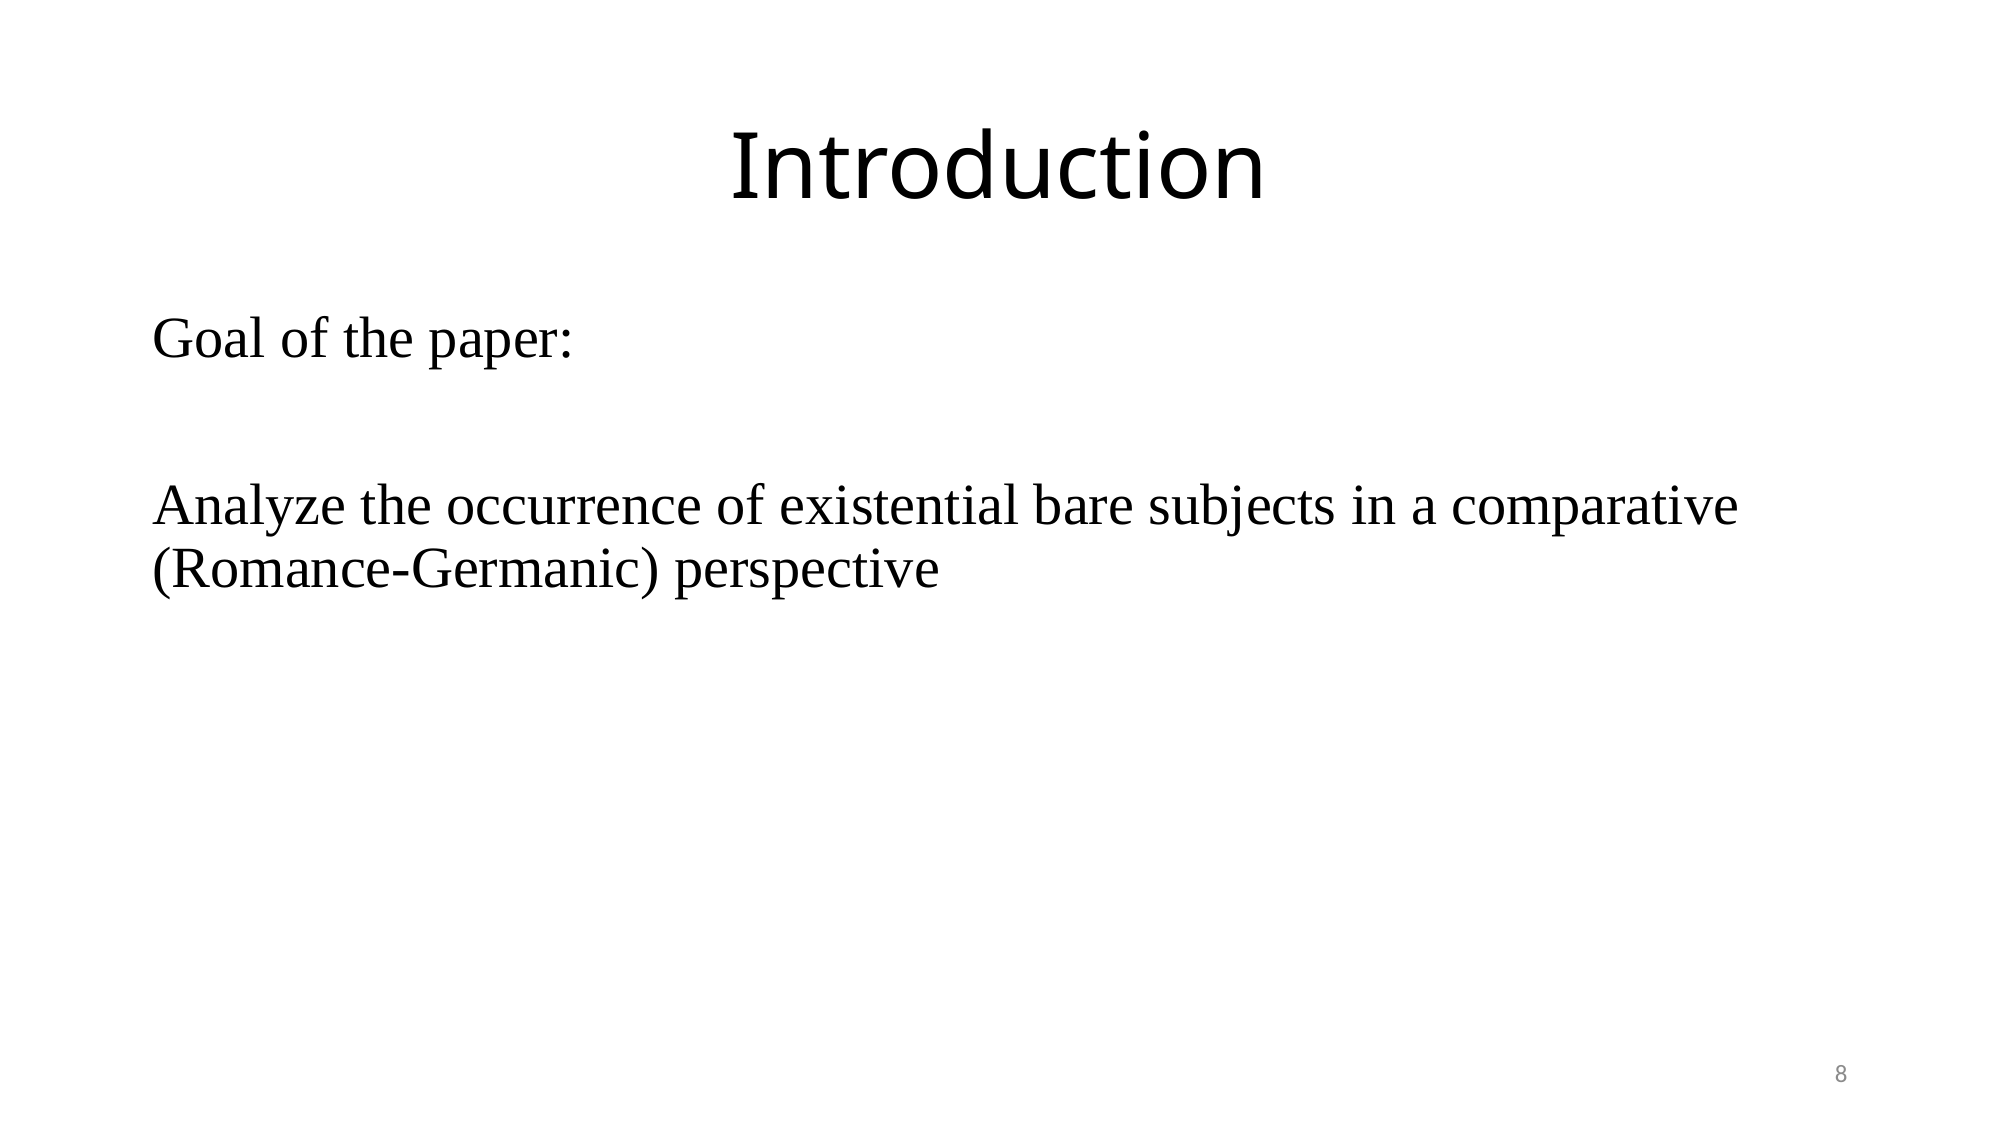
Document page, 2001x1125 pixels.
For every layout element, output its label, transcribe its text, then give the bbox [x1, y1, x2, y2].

title Introduction [137, 59, 1863, 278]
slide_number 8 [1412, 1042, 1863, 1103]
list Goal of the paper: Analyze the occurrence of existential bare subjects in a comparative (Romance-Germanic) perspective [137, 299, 1863, 1014]
